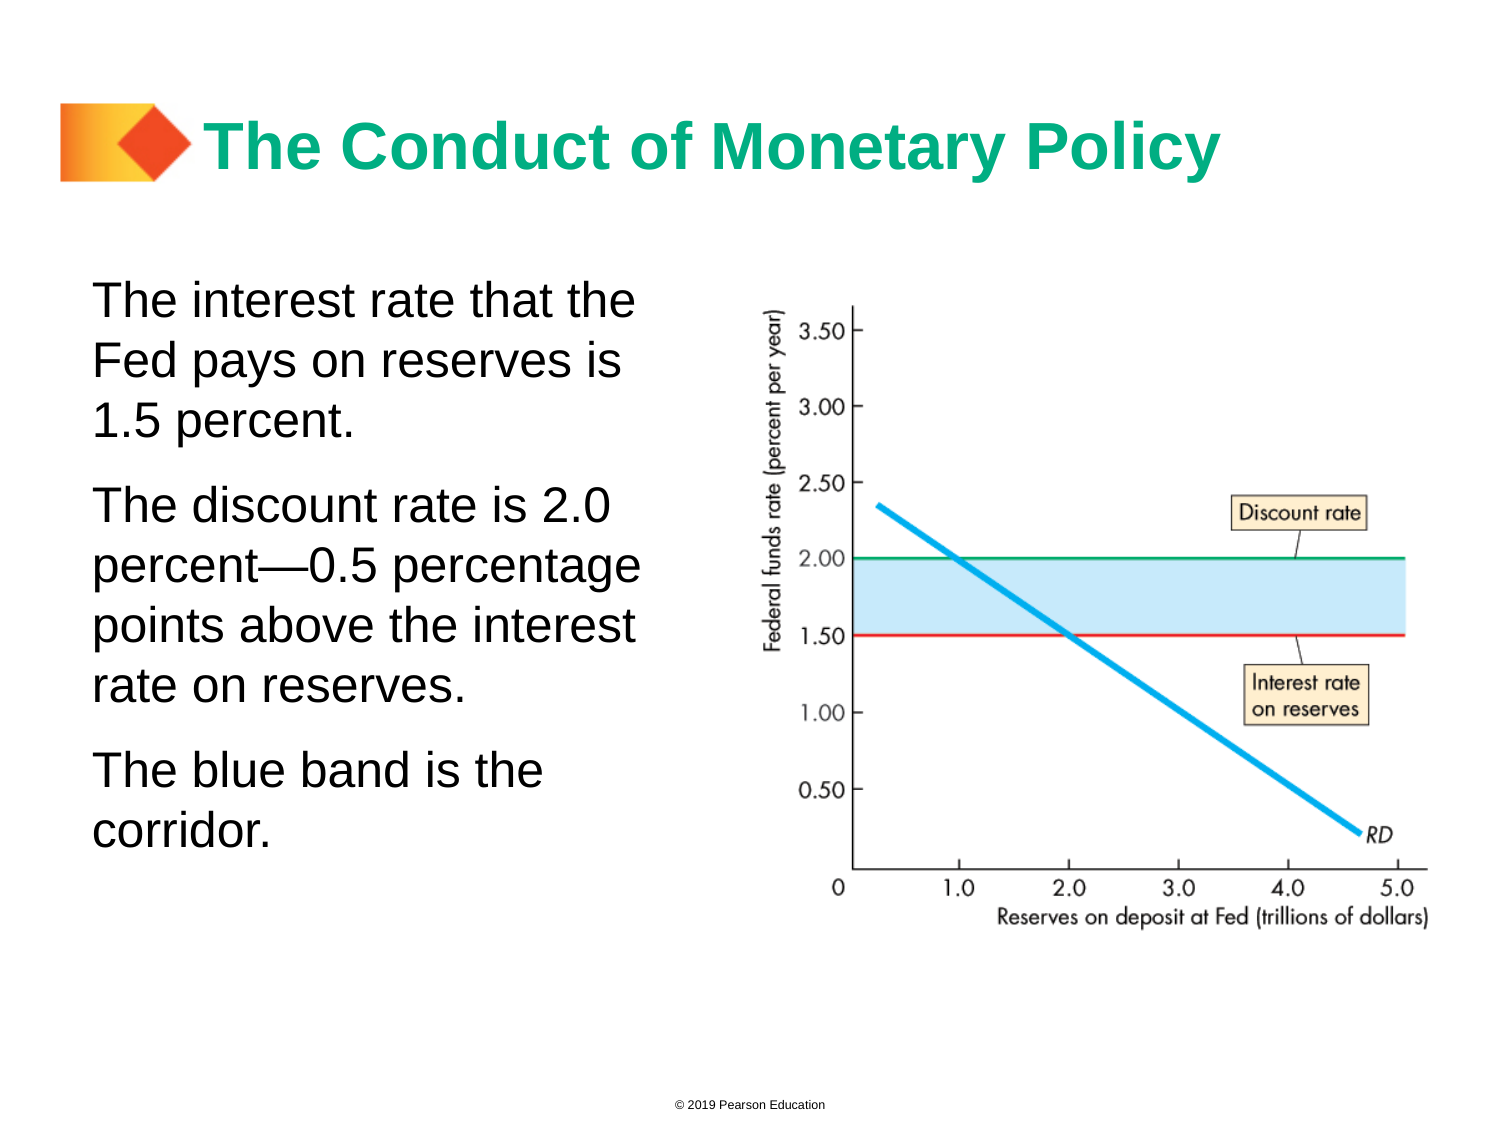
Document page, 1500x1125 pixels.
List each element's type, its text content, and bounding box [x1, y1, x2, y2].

picture [59, 102, 188, 184]
list The interest rate that the Fed pays on reserves is 1.5 percent. The discount rate is 2.0 percent—0.5 percentage points above the interest rate on reserves. The blue band is the corridor. [59, 259, 750, 1003]
picture [756, 299, 1438, 943]
title The Conduct of Monetary Policy [188, 50, 1364, 236]
